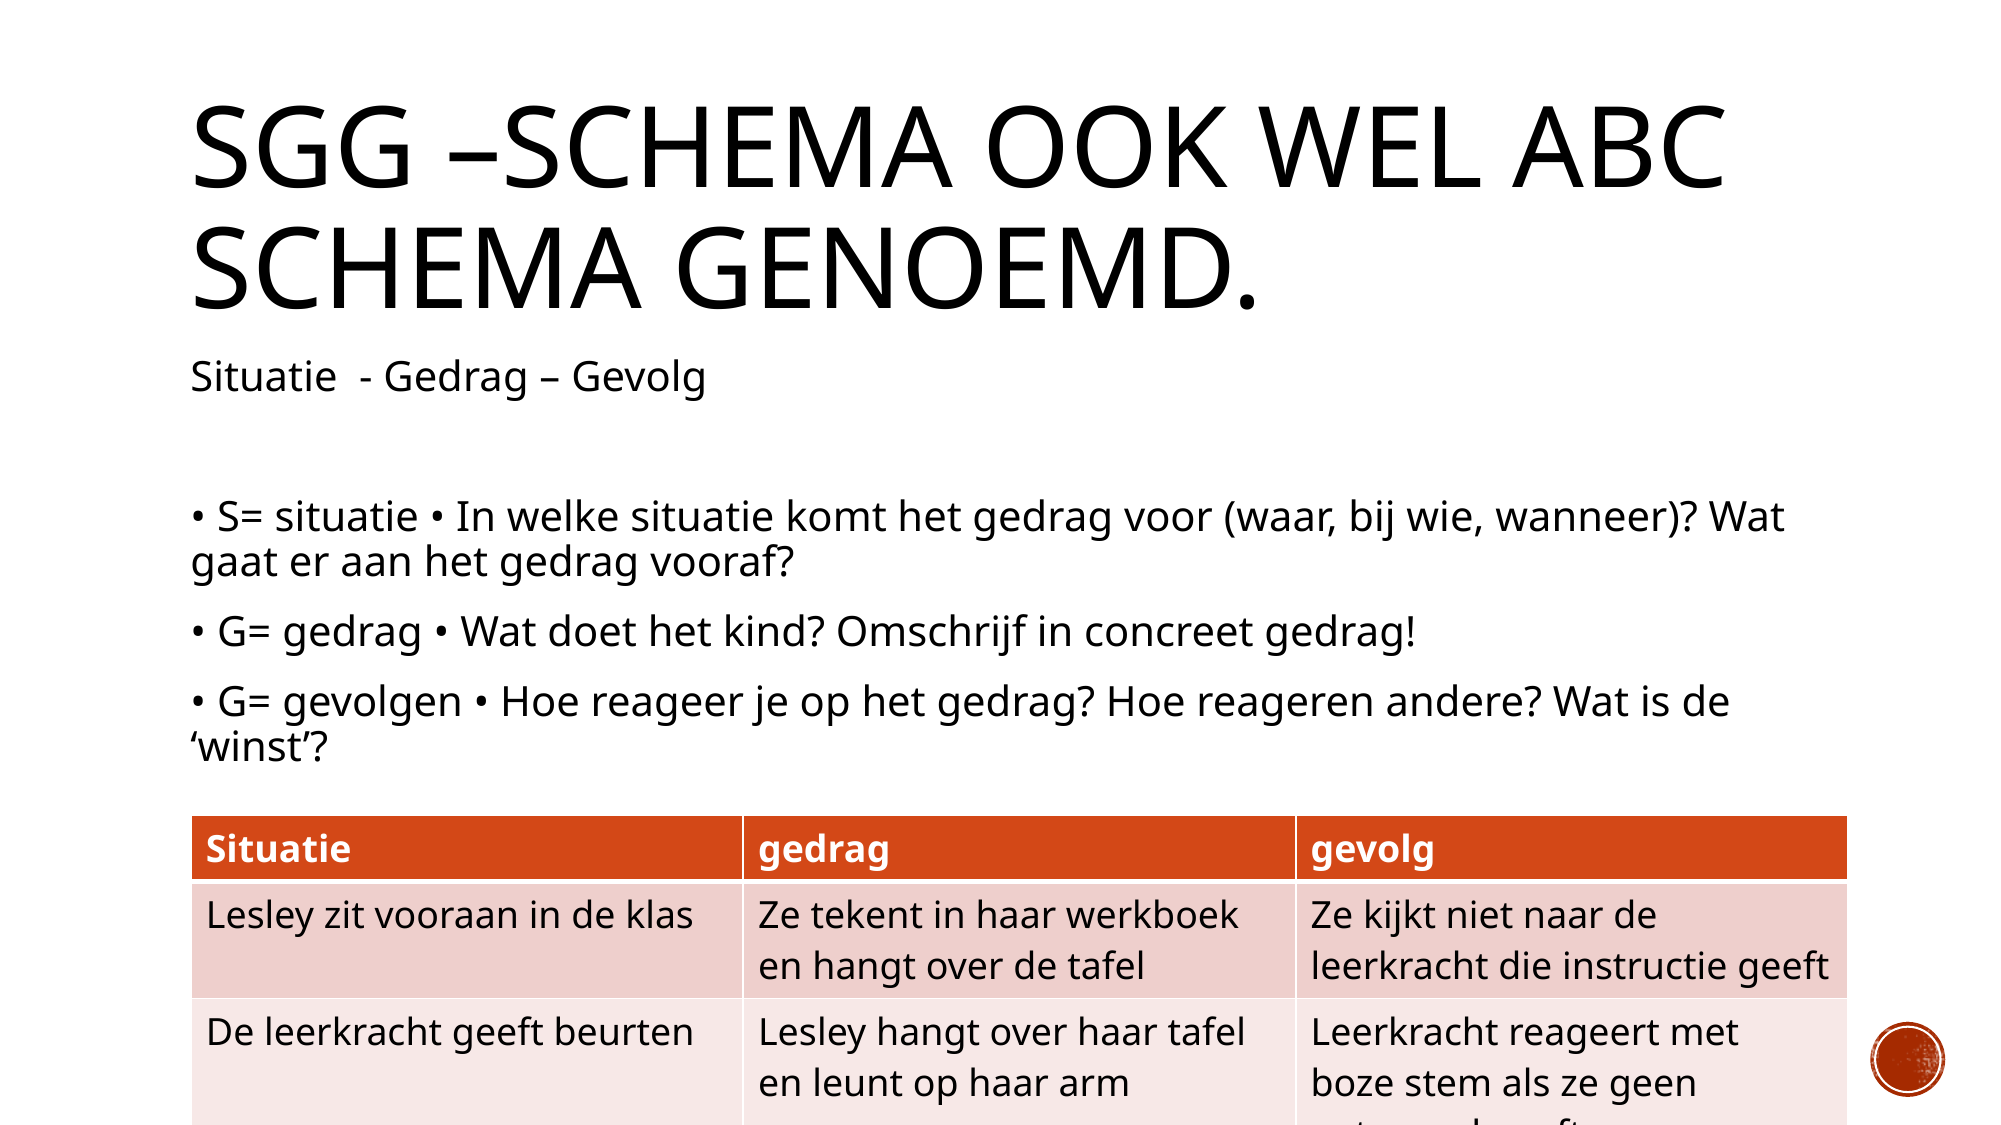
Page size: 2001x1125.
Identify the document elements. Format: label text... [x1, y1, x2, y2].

title SGG –schema ook wel ABC schema genoemd. [175, 79, 1826, 344]
table_cell Leerkracht reageert met boze stem als ze geen antwoord geeft. [1297, 999, 1847, 1125]
table_cell Lesley zit vooraan in de klas [192, 884, 742, 998]
table_cell Ze kijkt niet naar de leerkracht die instructie geeft [1297, 884, 1847, 998]
table_header Situatie [192, 816, 742, 879]
table_cell De leerkracht geeft beurten [192, 999, 742, 1125]
list Situatie - Gedrag – Gevolg • S= situatie • In welke situatie komt het gedrag voor (waar, bij wie, wanneer)? Wat gaat er aan het gedrag vooraf? • G= gedrag • Wat doet het kind? Omschrijf in concreet gedrag! • G= gevolgen • Hoe reageer je op het gedrag? Hoe reageren andere? Wat is de ‘winst’? [175, 348, 1826, 1013]
table_cell Ze tekent in haar werkboek en hangt over de tafel [744, 884, 1295, 998]
table_cell Lesley hangt over haar tafel en leunt op haar arm [744, 999, 1295, 1125]
table_header gevolg [1297, 816, 1847, 879]
table_header gedrag [744, 816, 1295, 879]
